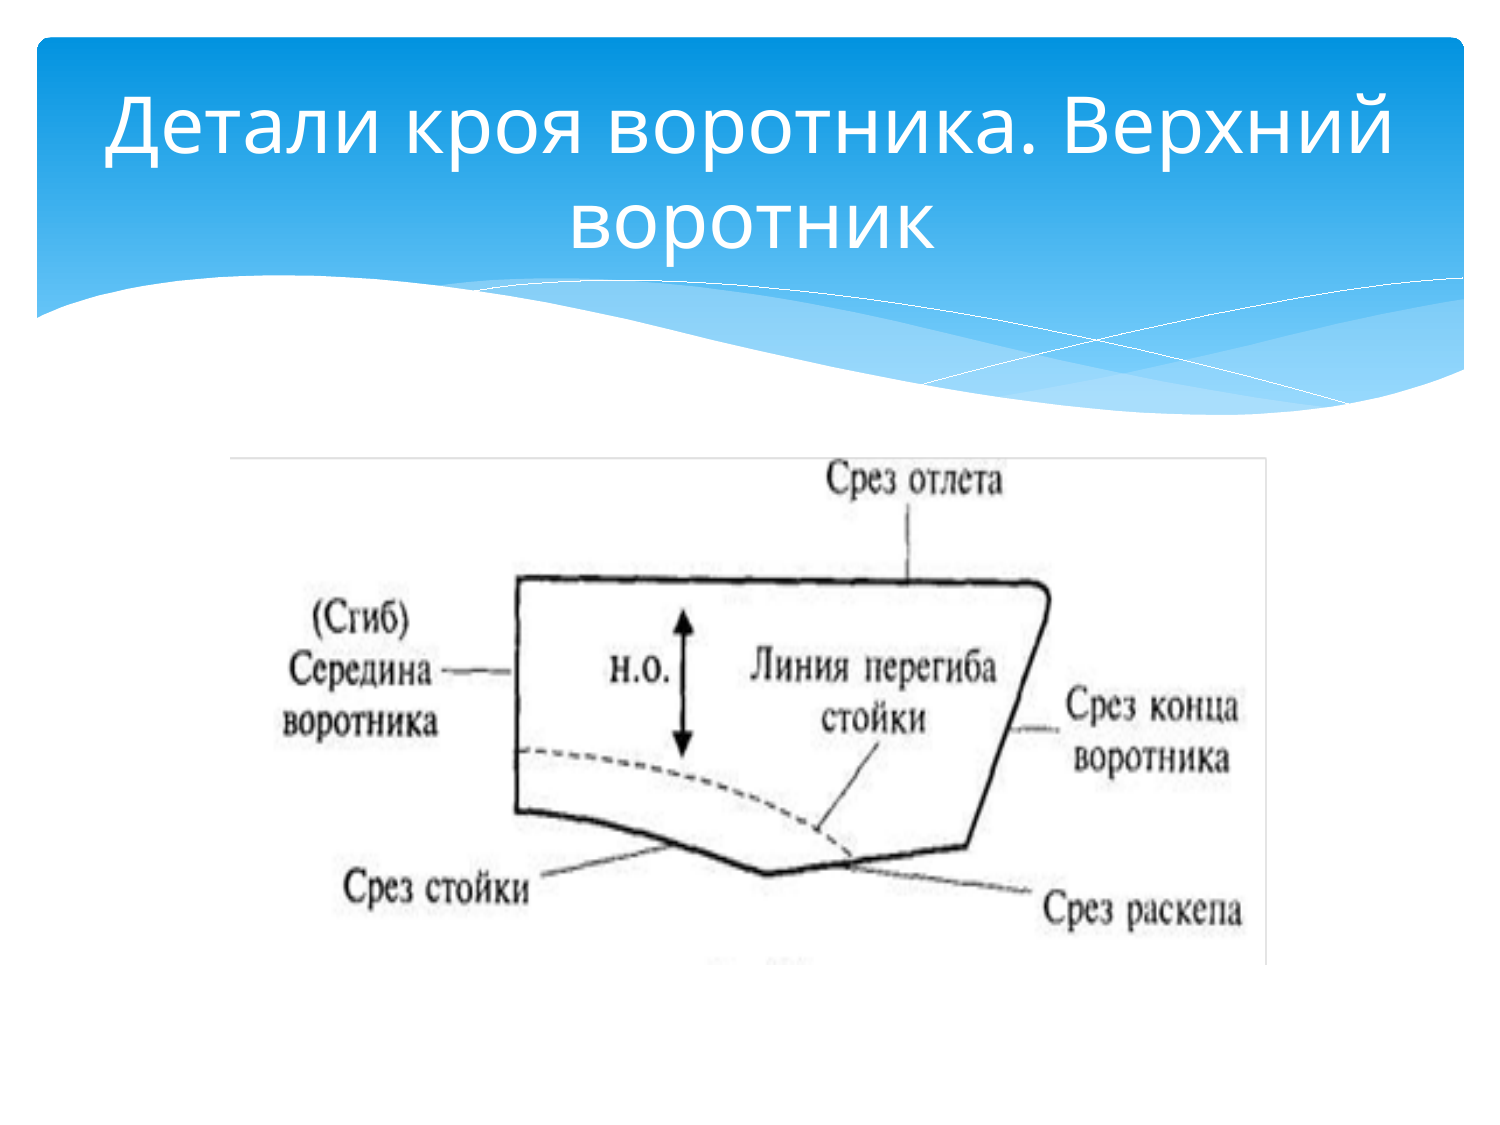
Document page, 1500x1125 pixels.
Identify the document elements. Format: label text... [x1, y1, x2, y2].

title Детали кроя воротника. Верхний воротник [76, 66, 1427, 272]
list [229, 455, 1269, 965]
